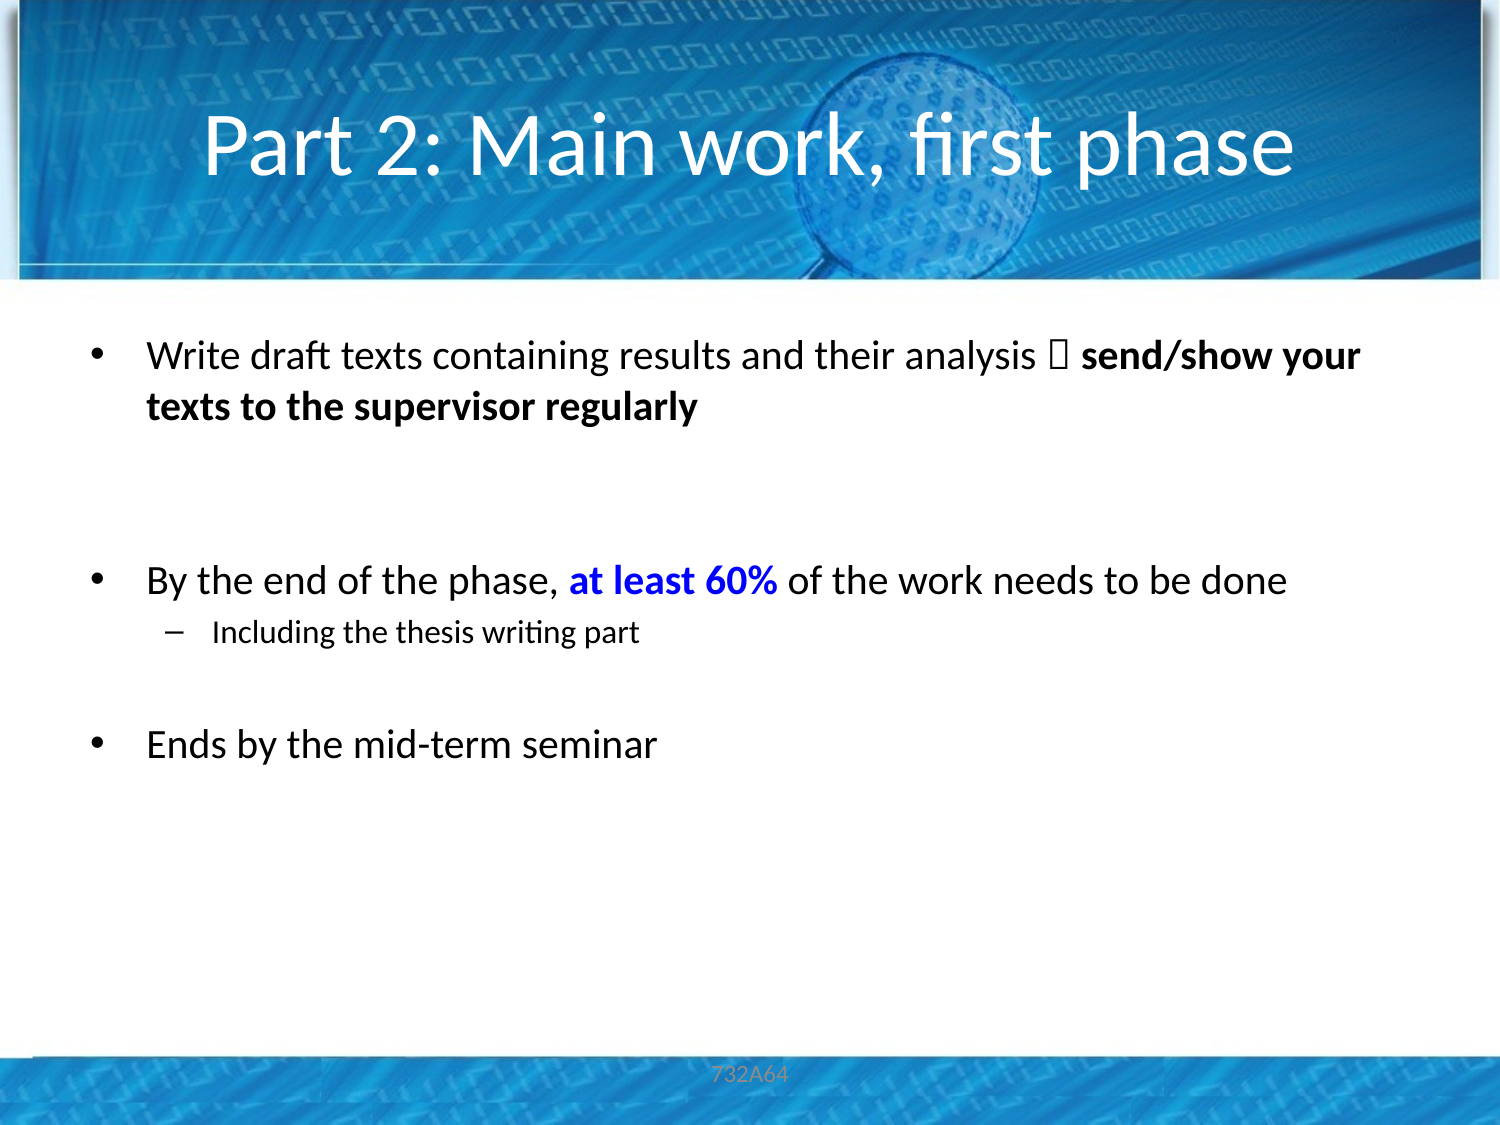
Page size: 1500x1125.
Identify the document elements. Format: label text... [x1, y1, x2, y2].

title Part 2: Main work, first phase [75, 45, 1425, 233]
picture [0, 0, 1500, 1125]
list Write draft texts containing results and their analysis  send/show your texts to the supervisor regularly By the end of the phase, at least 60% of the work needs to be done Including the thesis writing part Ends by the mid-term seminar [75, 262, 1425, 1005]
footer 732A64 [512, 1042, 988, 1103]
